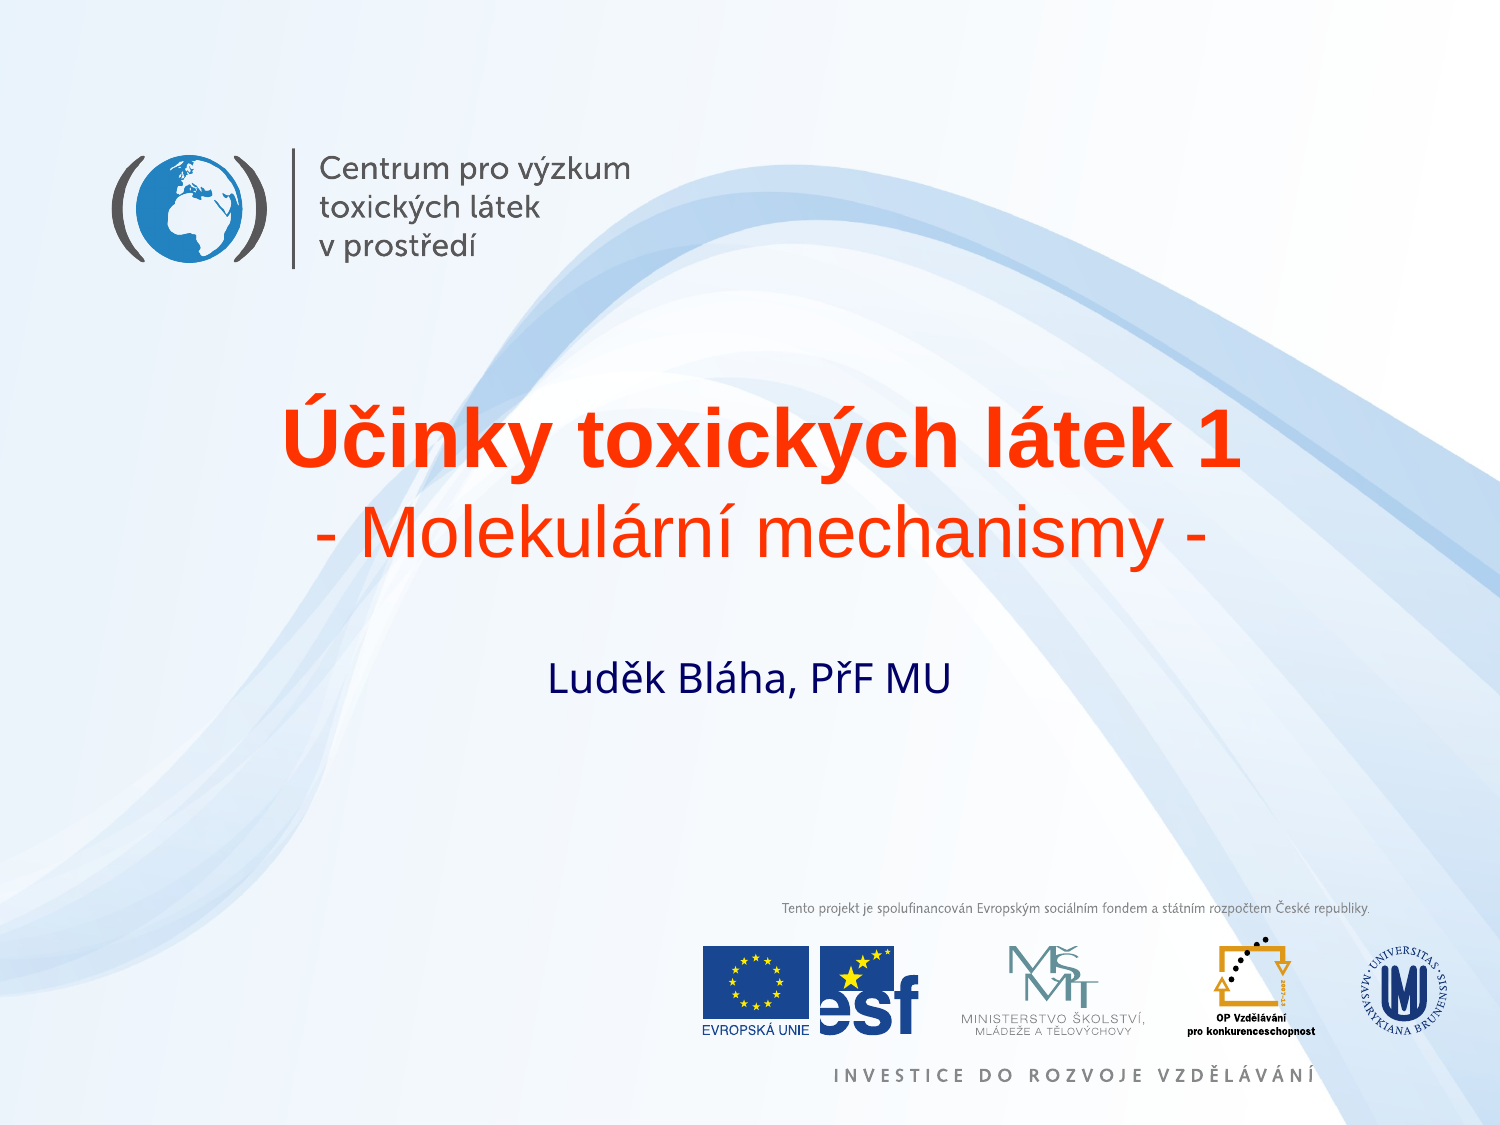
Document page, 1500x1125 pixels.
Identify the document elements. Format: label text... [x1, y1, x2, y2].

text_box Účinky toxických látek 1 - Molekulární mechanismy - [75, 377, 1450, 680]
picture [0, 0, 1500, 1125]
text_box Luděk Bláha, PřF MU [224, 680, 1275, 740]
